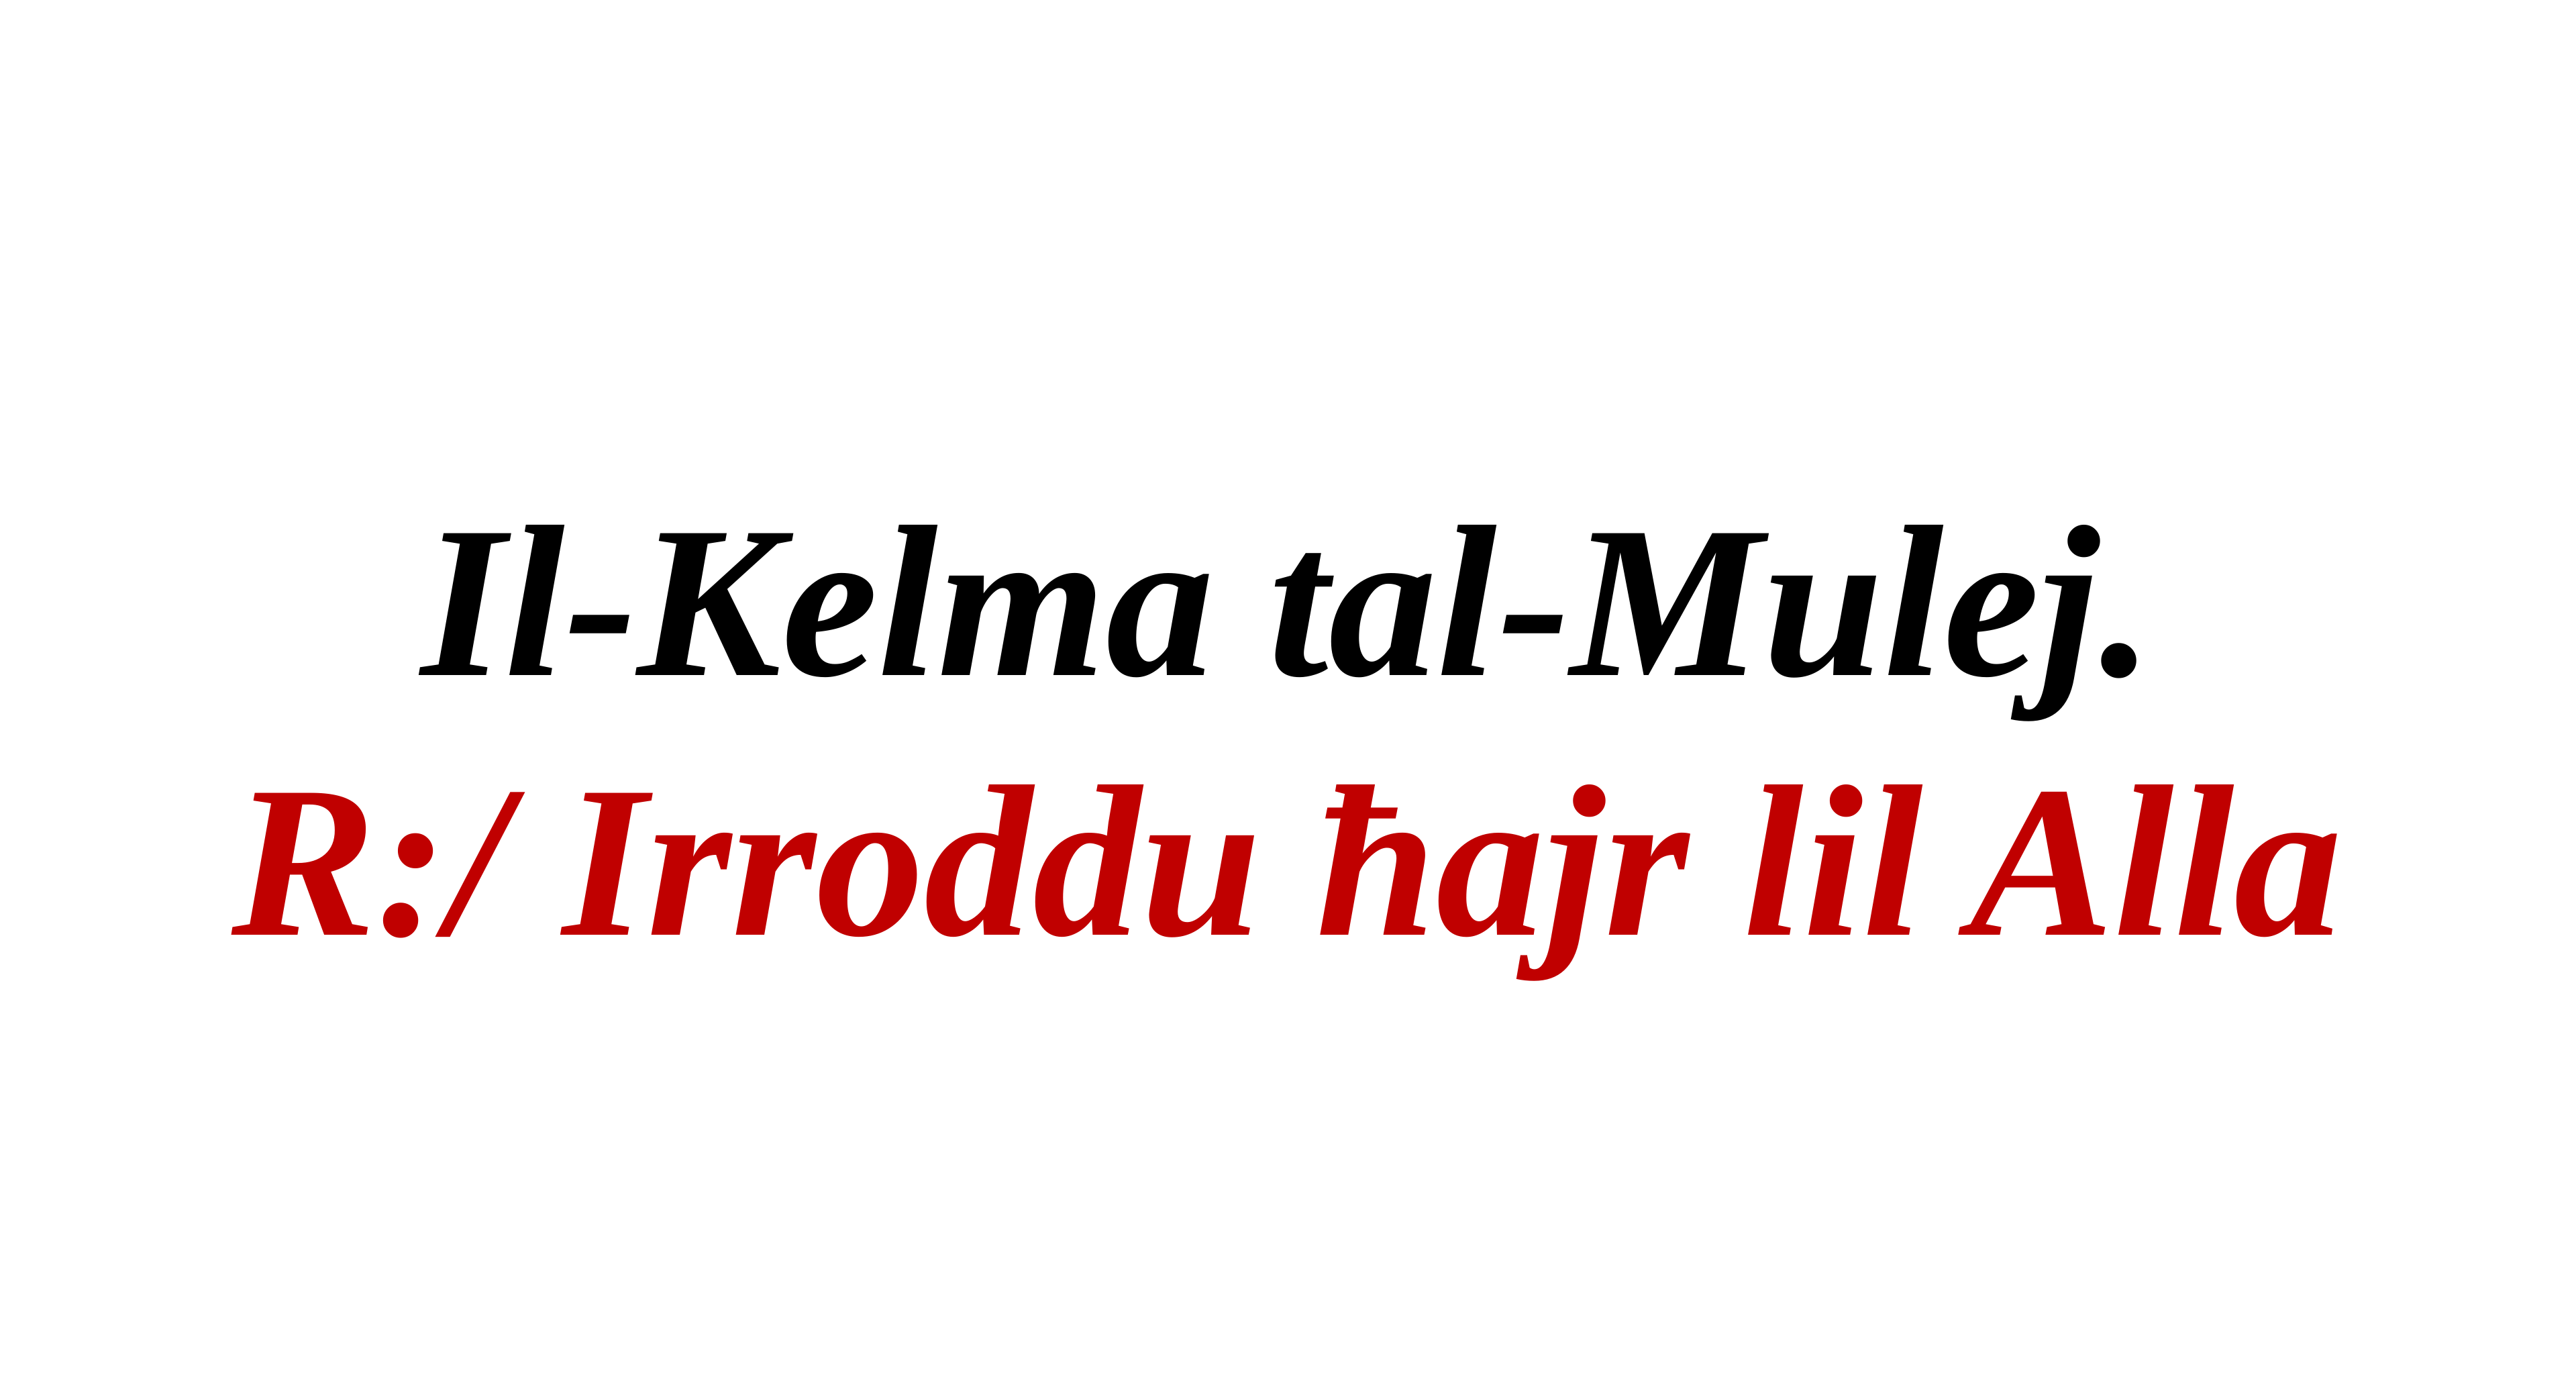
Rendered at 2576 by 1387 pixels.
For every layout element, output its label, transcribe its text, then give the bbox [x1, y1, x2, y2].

text_box Il-Kelma tal-Mulej. R:/ Irroddu ħajr lil Alla [0, 454, 2576, 984]
